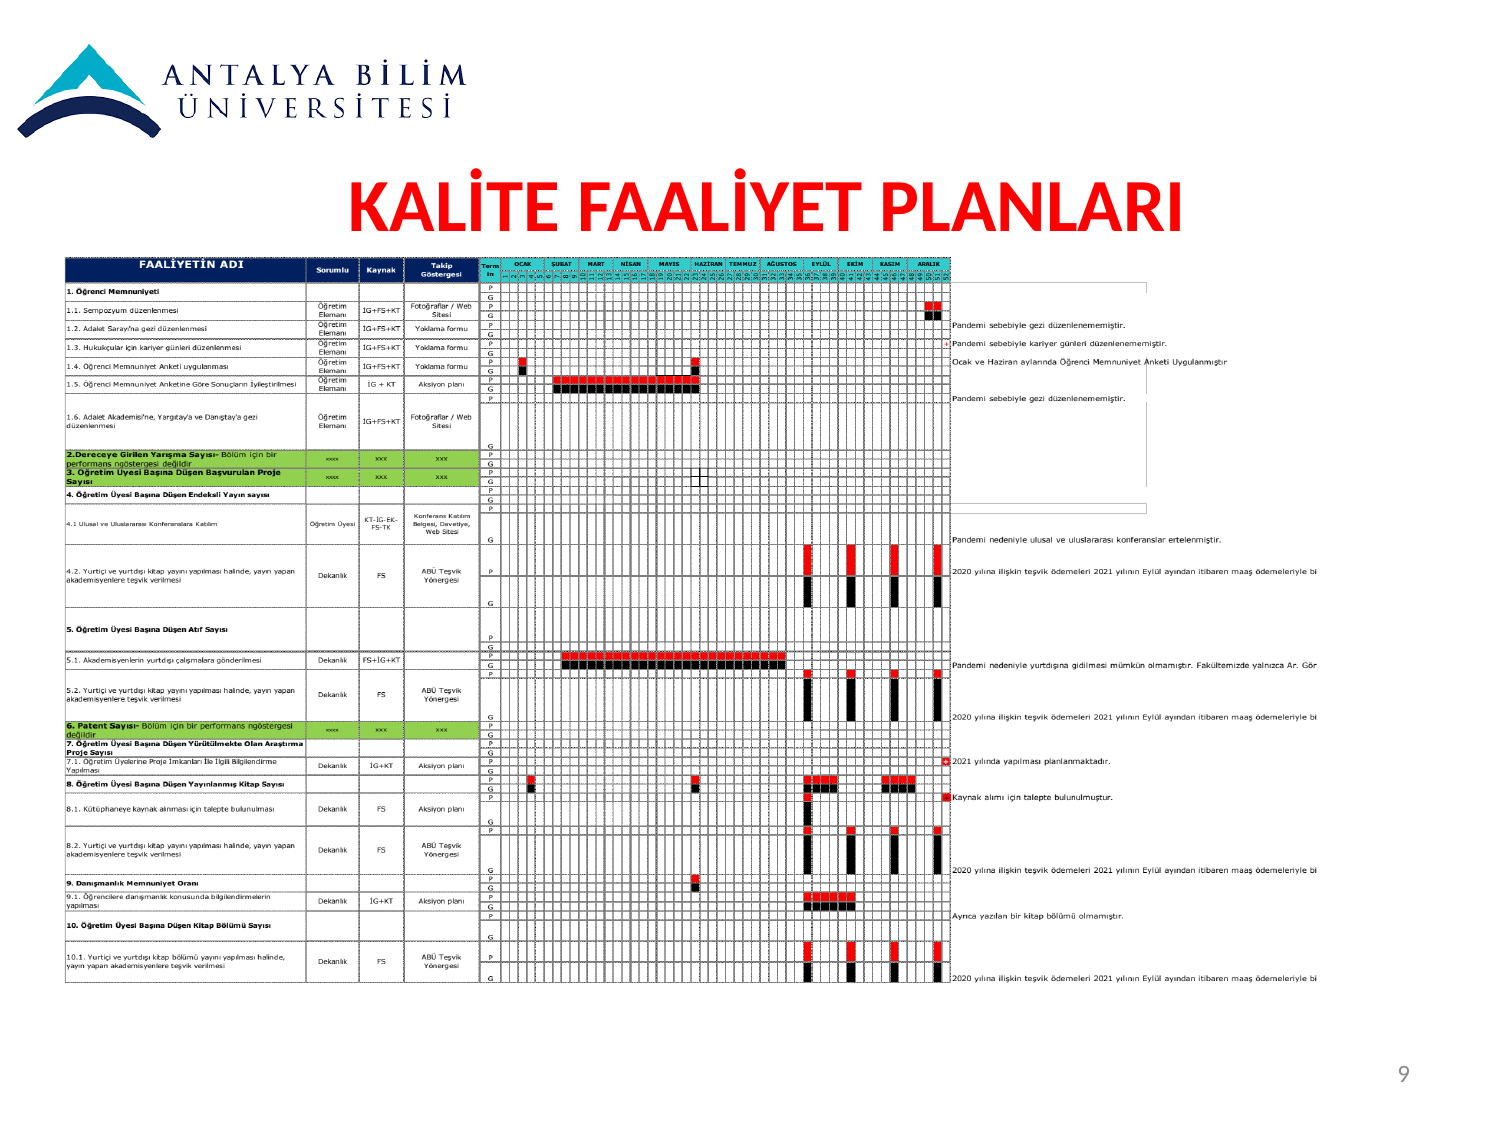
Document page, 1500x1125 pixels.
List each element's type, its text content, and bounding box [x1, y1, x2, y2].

slide_number 9 [1074, 1042, 1425, 1103]
text_box KALİTE FAALİYET PLANLARI [194, 148, 1341, 254]
picture [17, 42, 467, 138]
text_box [64, 257, 1318, 983]
